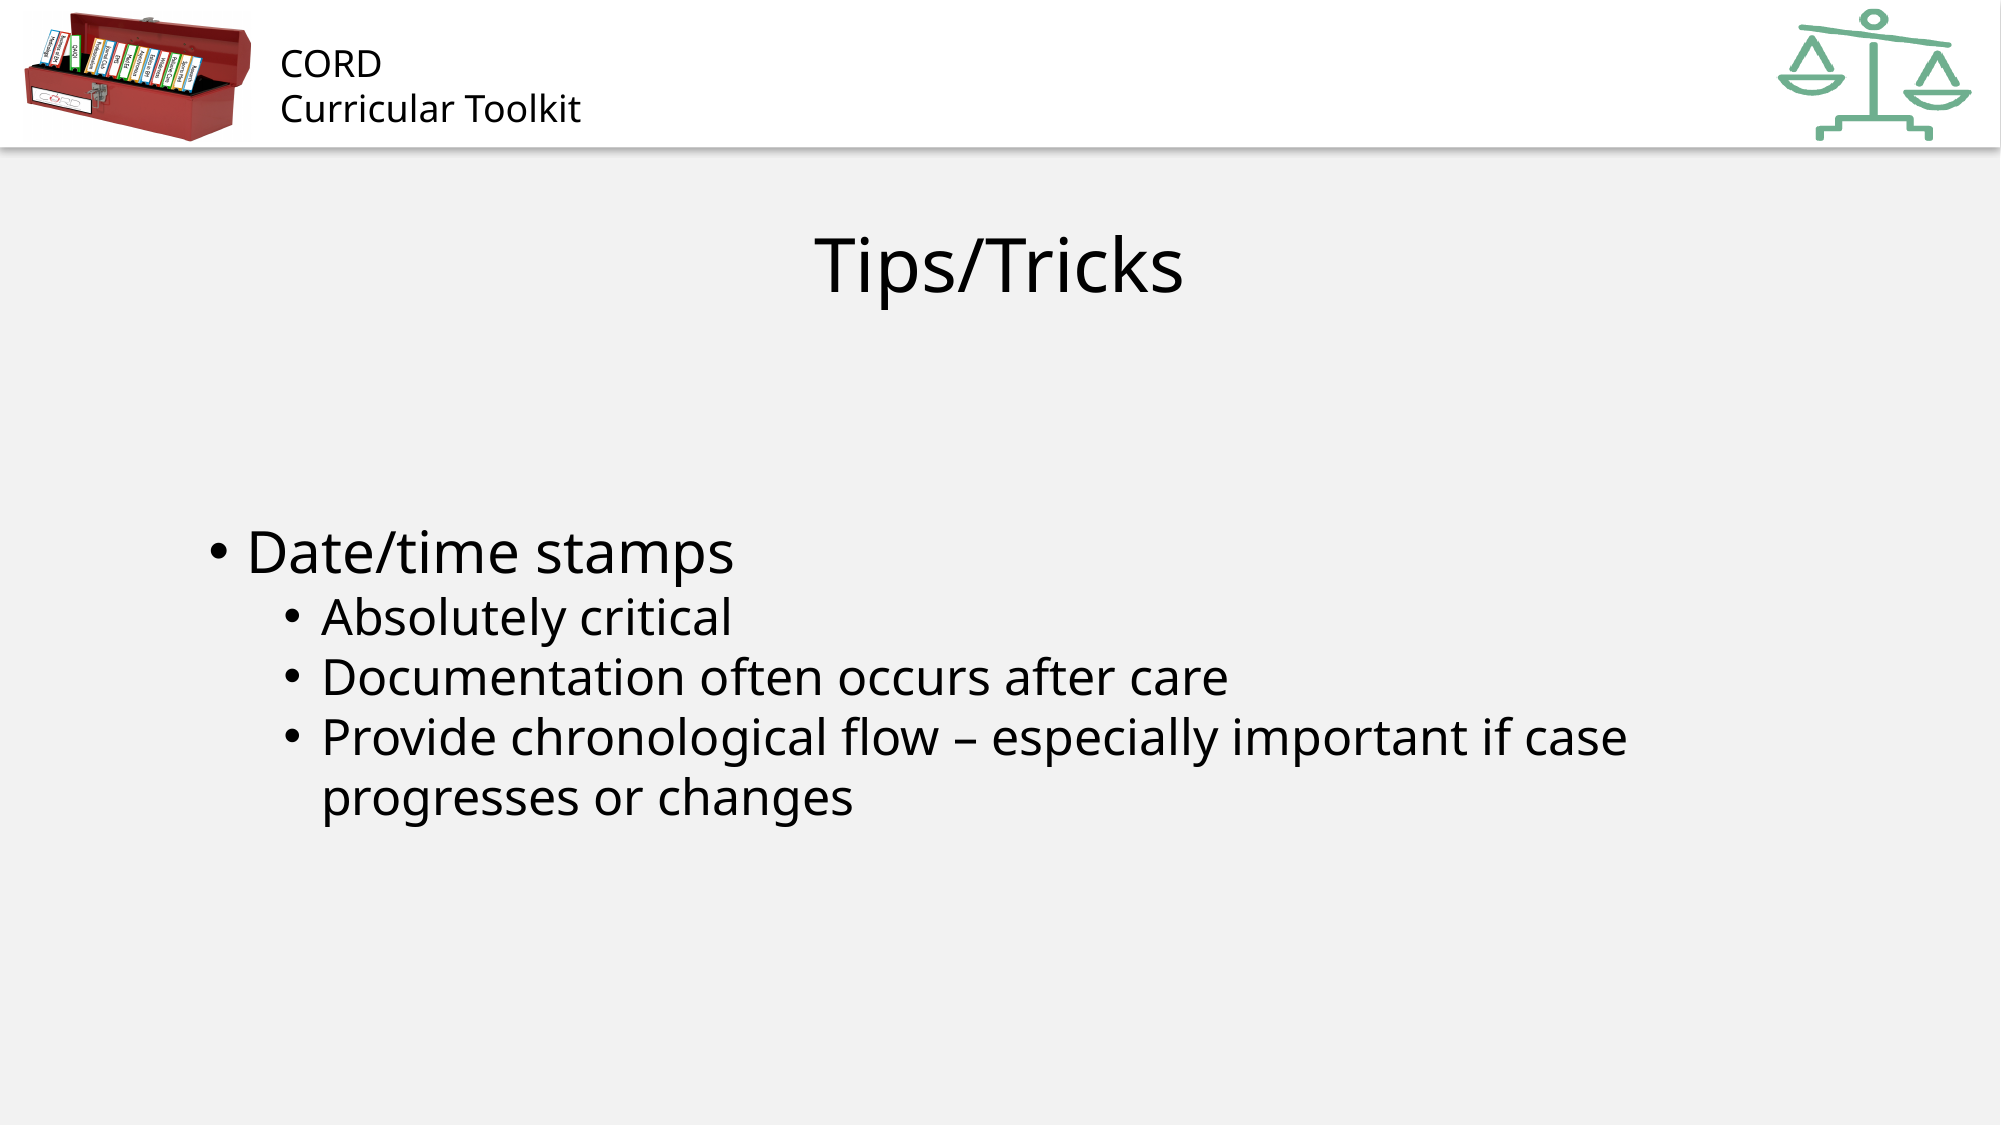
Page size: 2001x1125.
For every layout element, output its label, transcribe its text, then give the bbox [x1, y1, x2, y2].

subtitle Date/time stamps Absolutely critical Documentation often occurs after care Provide chronological flow – especially important if case progresses or changes [193, 507, 1807, 1016]
picture [1764, 0, 1984, 157]
title Tips/Tricks [193, 154, 1807, 372]
